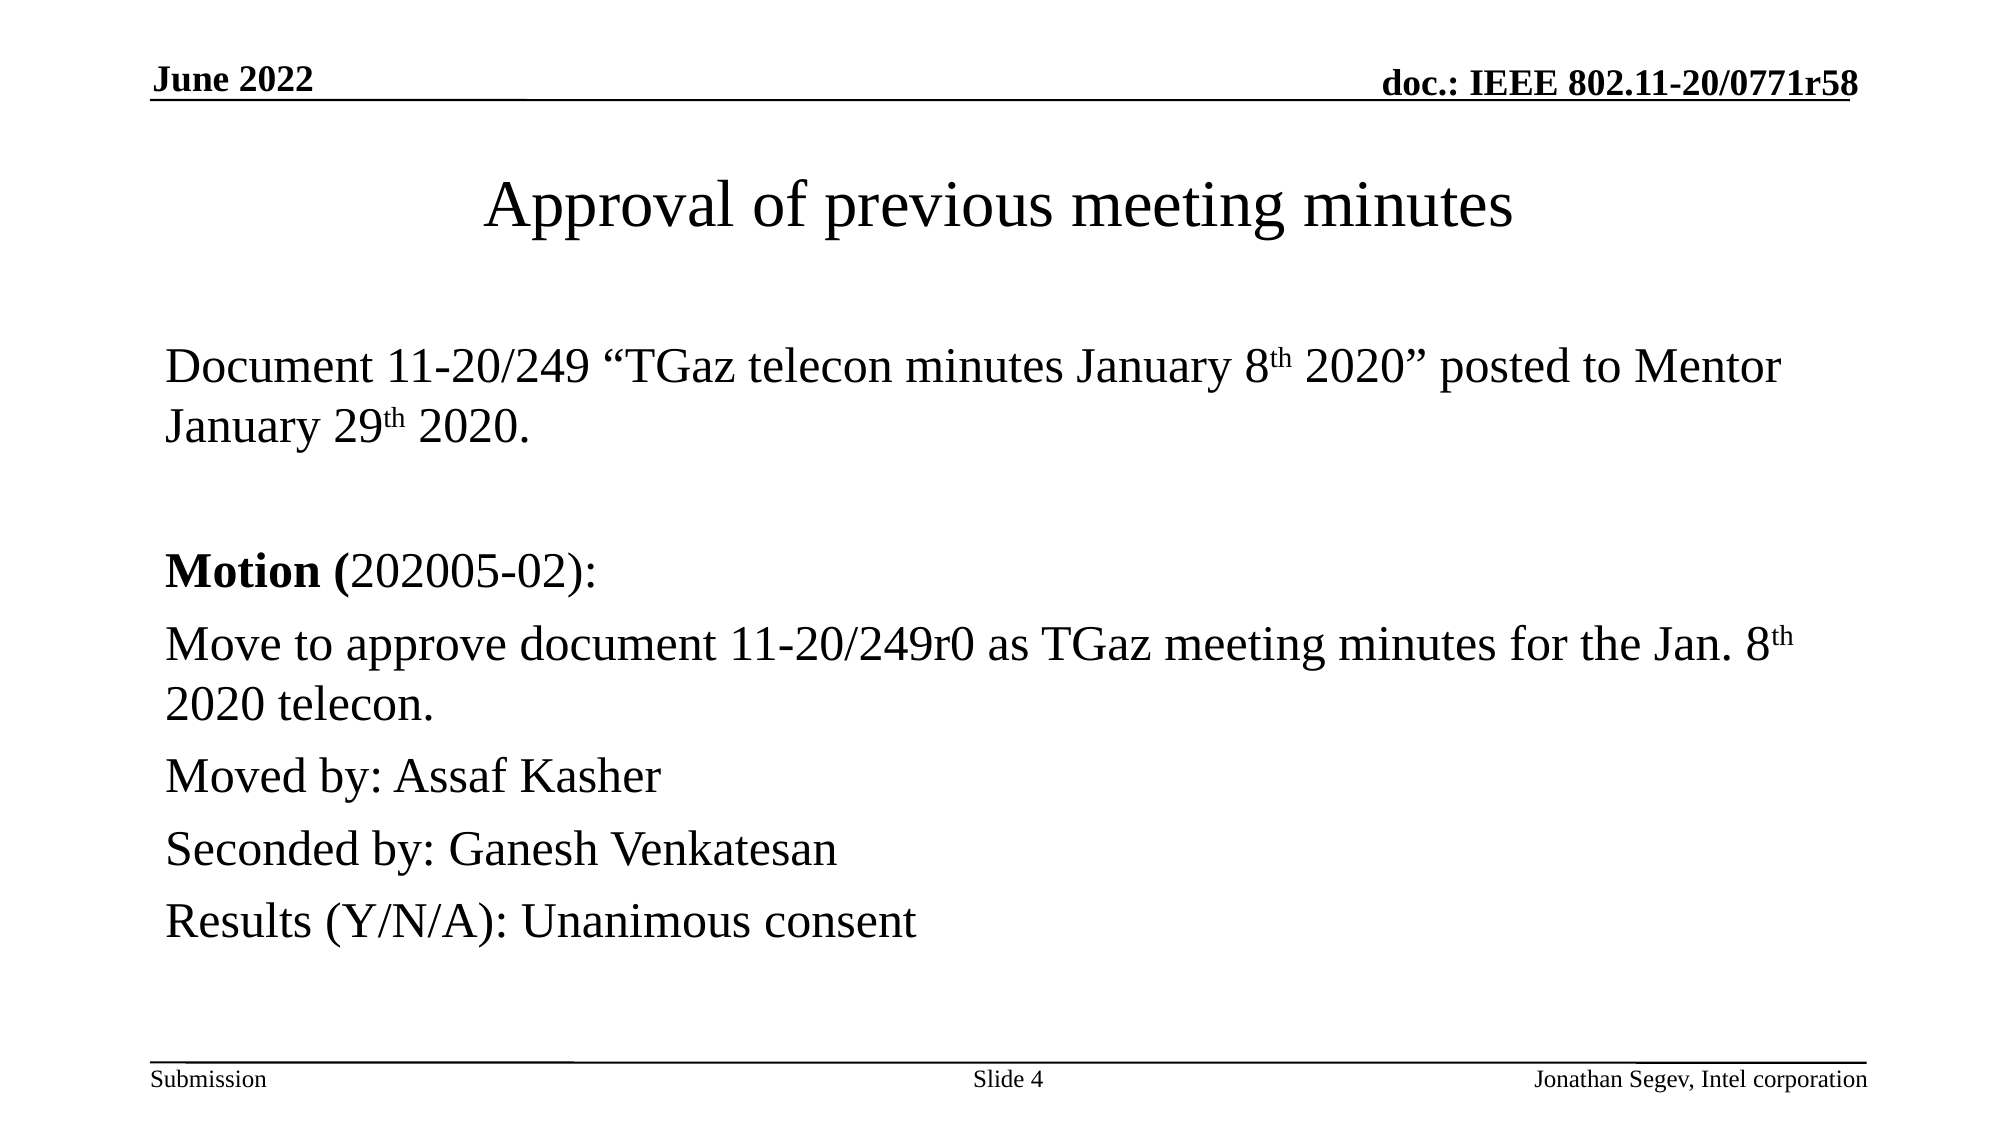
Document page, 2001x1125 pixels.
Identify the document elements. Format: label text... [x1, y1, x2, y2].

list Document 11-20/249 “TGaz telecon minutes January 8th 2020” posted to Mentor January 29th 2020. Motion (202005-02): Move to approve document 11-20/249r0 as TGaz meeting minutes for the Jan. 8th 2020 telecon. Moved by: Assaf Kasher Seconded by: Ganesh Venkatesan Results (Y/N/A): Unanimous consent [149, 324, 1850, 1000]
footer Jonathan Segev, Intel corporation [1171, 1061, 1869, 1093]
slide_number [152, 54, 563, 100]
title Approval of previous meeting minutes [149, 112, 1850, 288]
slide_number Slide 4 [950, 1061, 1067, 1123]
